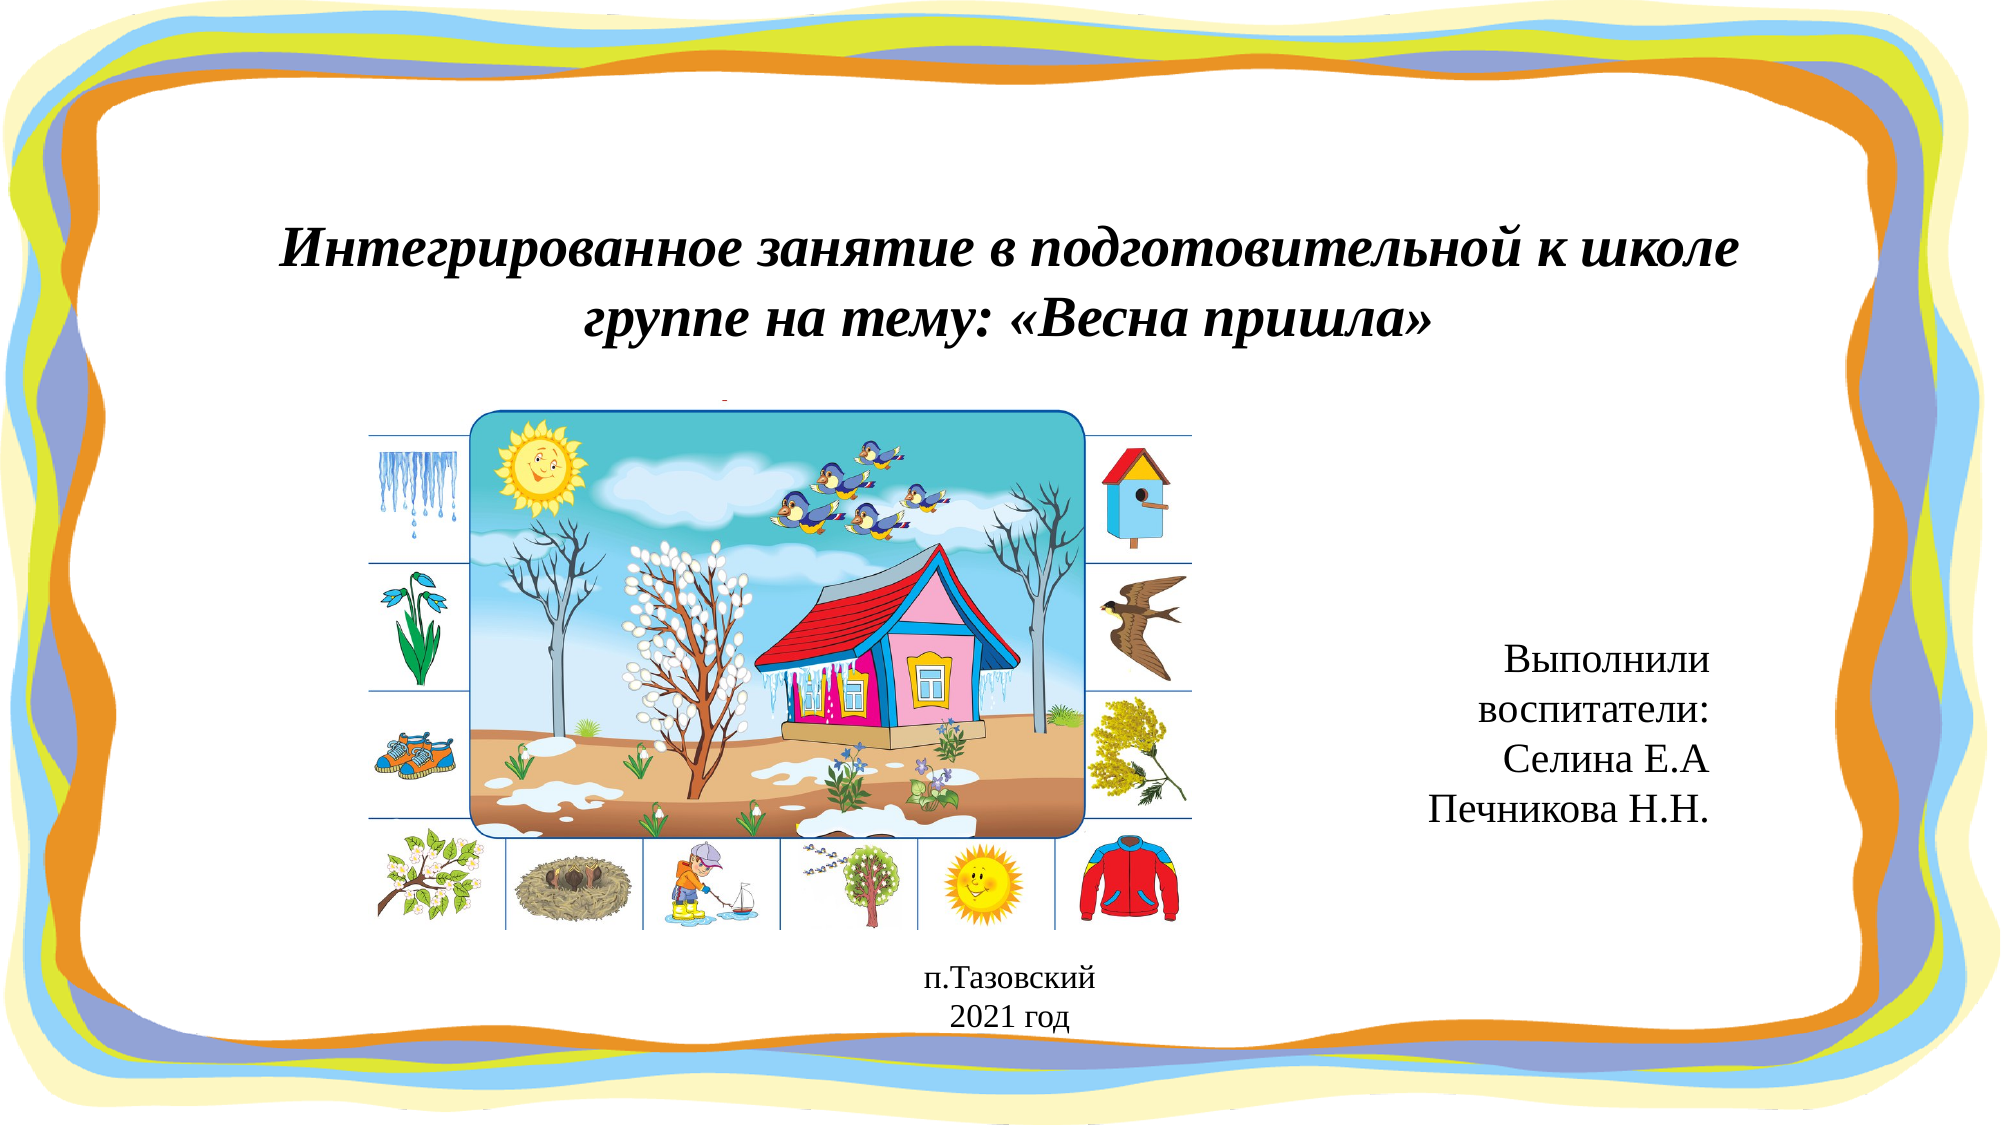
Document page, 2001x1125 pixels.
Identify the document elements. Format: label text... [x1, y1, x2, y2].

picture [0, 0, 2001, 1125]
text_box Выполнили воспитатели: Селина Е.А Печникова Н.Н. [1303, 488, 1725, 839]
text_box Интегрированное занятие в подготовительной к школе группе на тему: «Весна пришла» [242, 200, 1778, 356]
text_box п.Тазовский 2021 год [583, 947, 1437, 1042]
